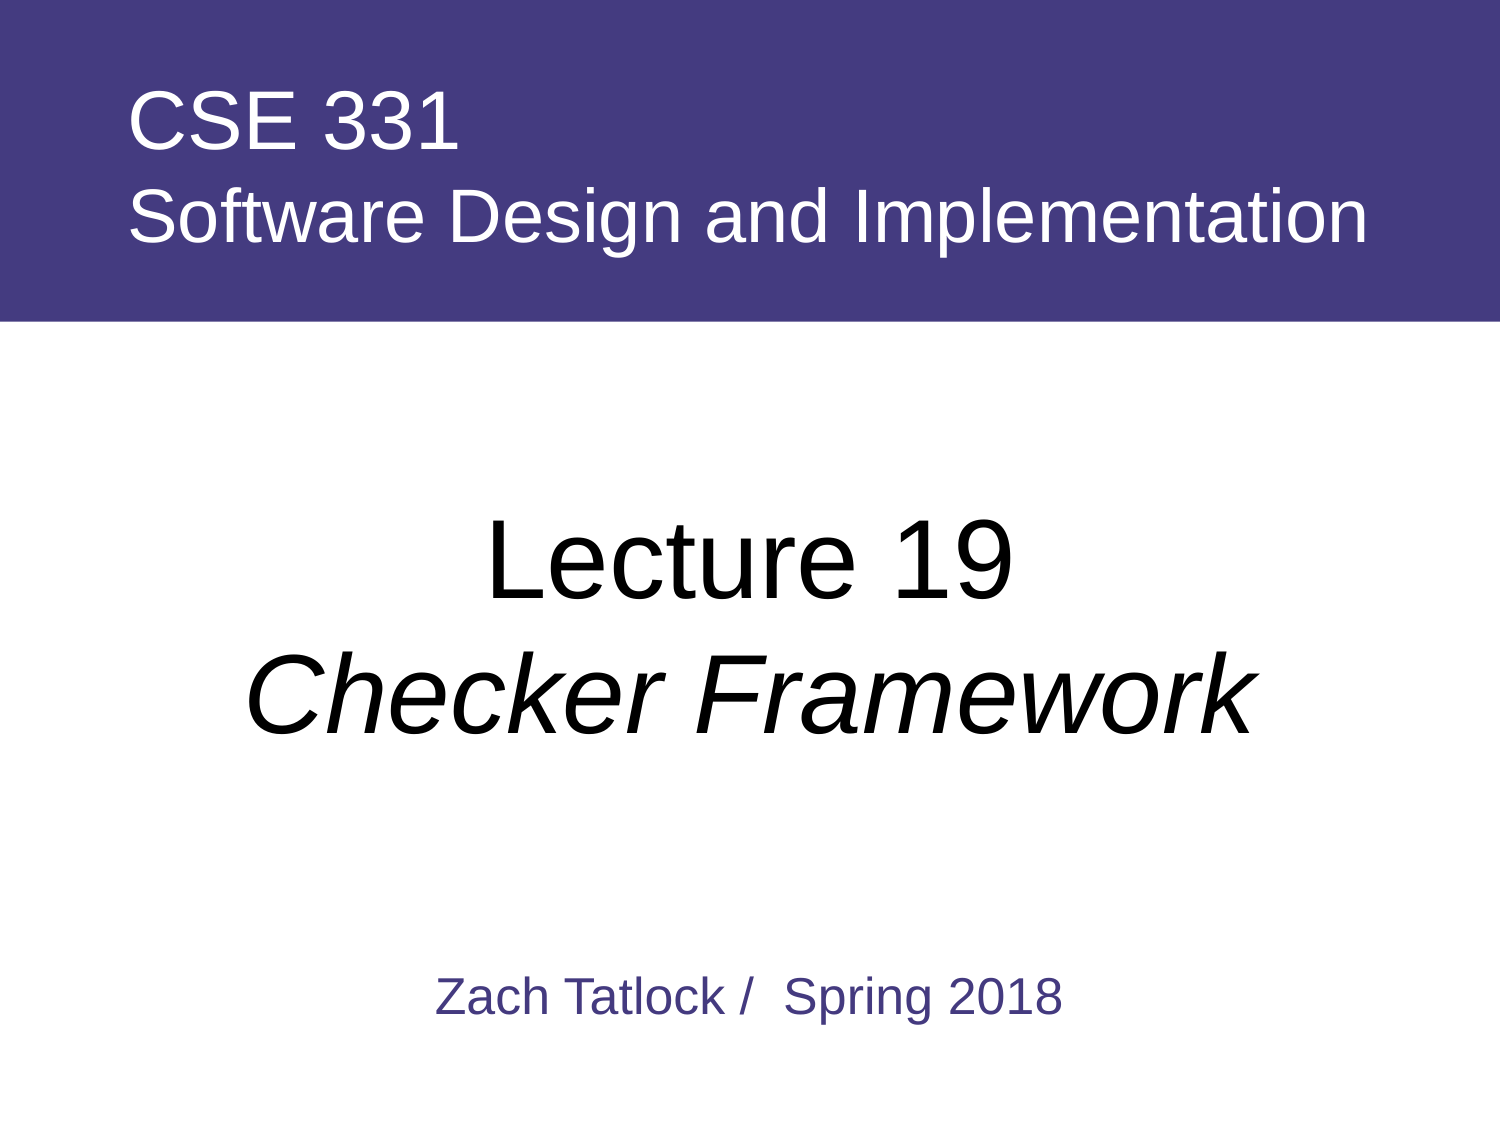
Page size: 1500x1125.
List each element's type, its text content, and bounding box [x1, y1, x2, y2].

subtitle Zach Tatlock / Spring 2018 [416, 946, 1084, 1040]
title CSE 331 Software Design and Implementation [112, 45, 1388, 279]
text_box [0, 0, 1500, 324]
text_box Lecture 19 Checker Framework [82, 478, 1417, 764]
